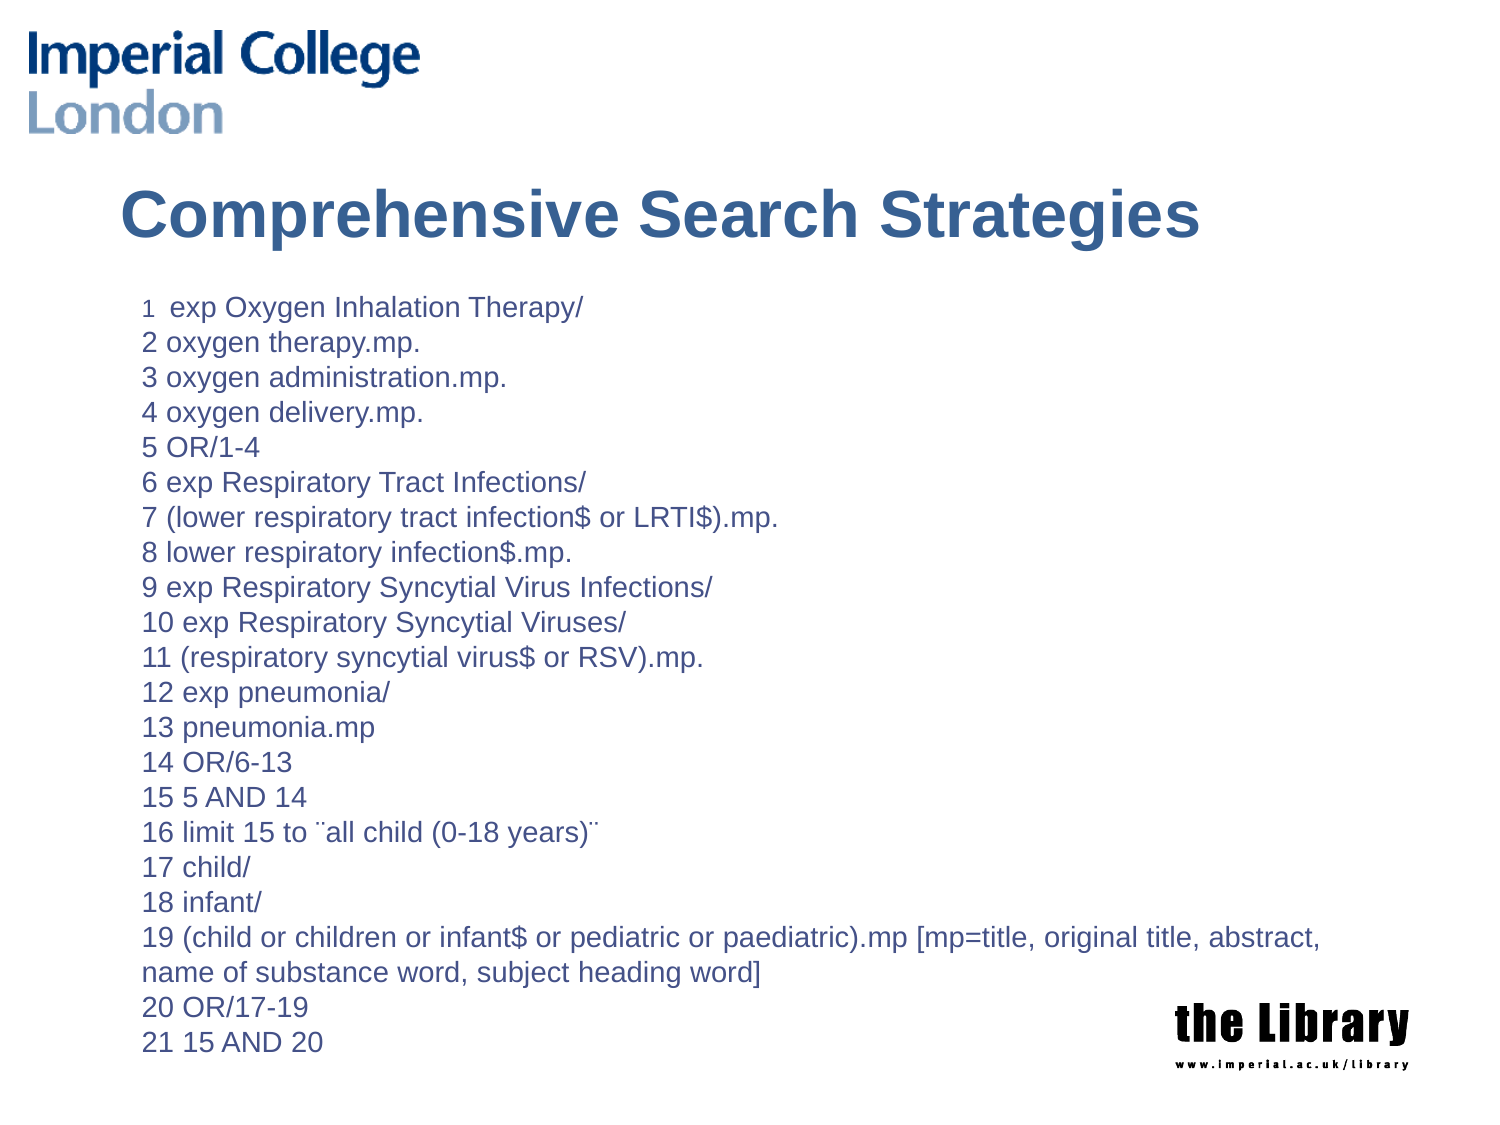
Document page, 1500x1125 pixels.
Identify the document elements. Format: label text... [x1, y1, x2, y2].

picture [1346, 1003, 1409, 1071]
picture [29, 30, 420, 134]
title Comprehensive Search Strategies [105, 116, 1381, 305]
list 1 exp Oxygen Inhalation Therapy/ 2 oxygen therapy.mp. 3 oxygen administration.mp. 4 oxygen delivery.mp. 5 OR/1-4 6 exp Respiratory Tract Infections/ 7 (lower respiratory tract infection$ or LRTI$).mp. 8 lower respiratory infection$.mp. 9 exp Respiratory Syncytial Virus Infections/ 10 exp Respiratory Syncytial Viruses/ 11 (respiratory syncytial virus$ or RSV).mp. 12 exp pneumonia/ 13 pneumonia.mp 14 OR/6-13 15 5 AND 14 16 limit 15 to ¨all child (0-18 years)¨ 17 child/ 18 infant/ 19 (child or children or infant$ or pediatric or paediatric).mp [mp=title, original title, abstract, name of substance word, subject heading word] 20 OR/17-19 21 15 AND 20 [70, 280, 1346, 1125]
